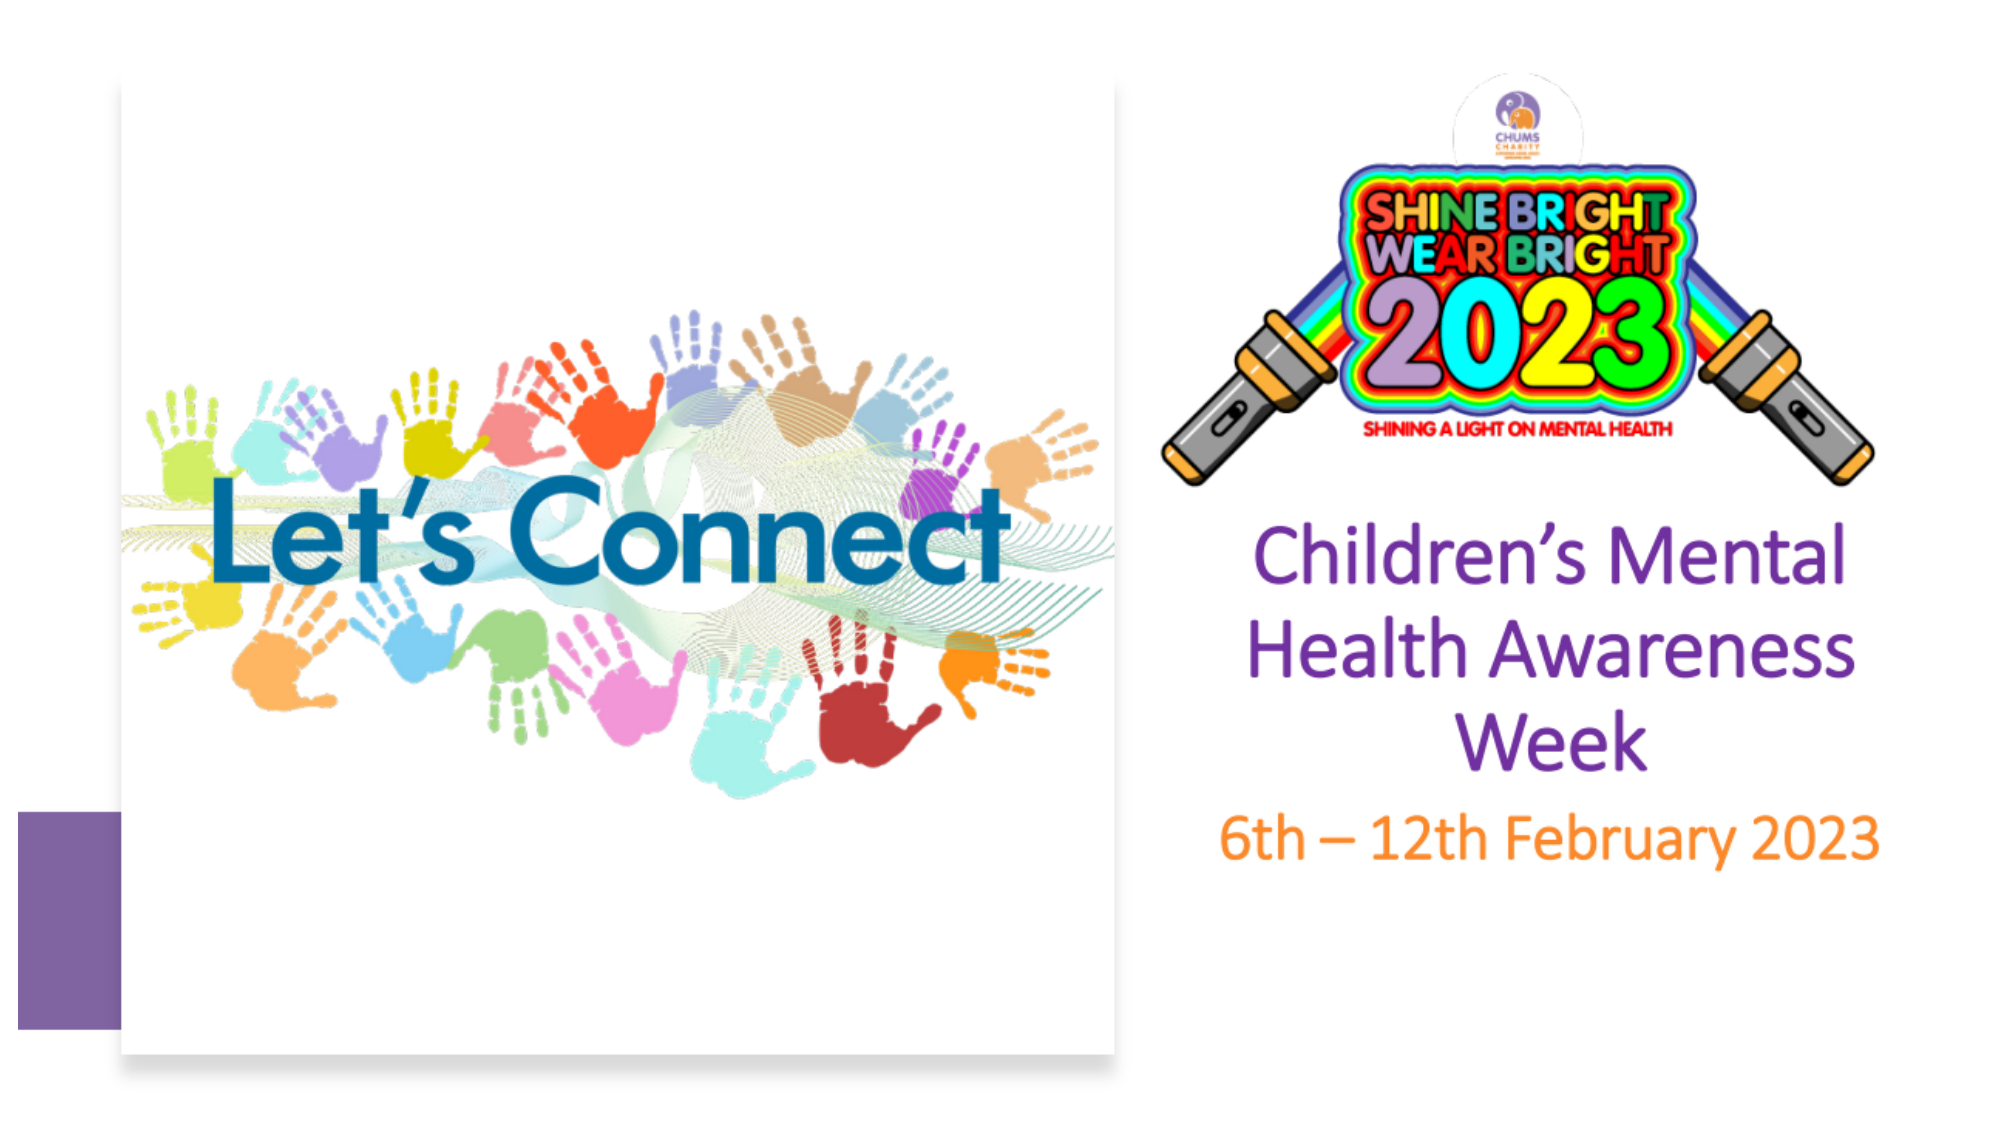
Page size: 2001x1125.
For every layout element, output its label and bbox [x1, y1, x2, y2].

list [17, 24, 1978, 1096]
